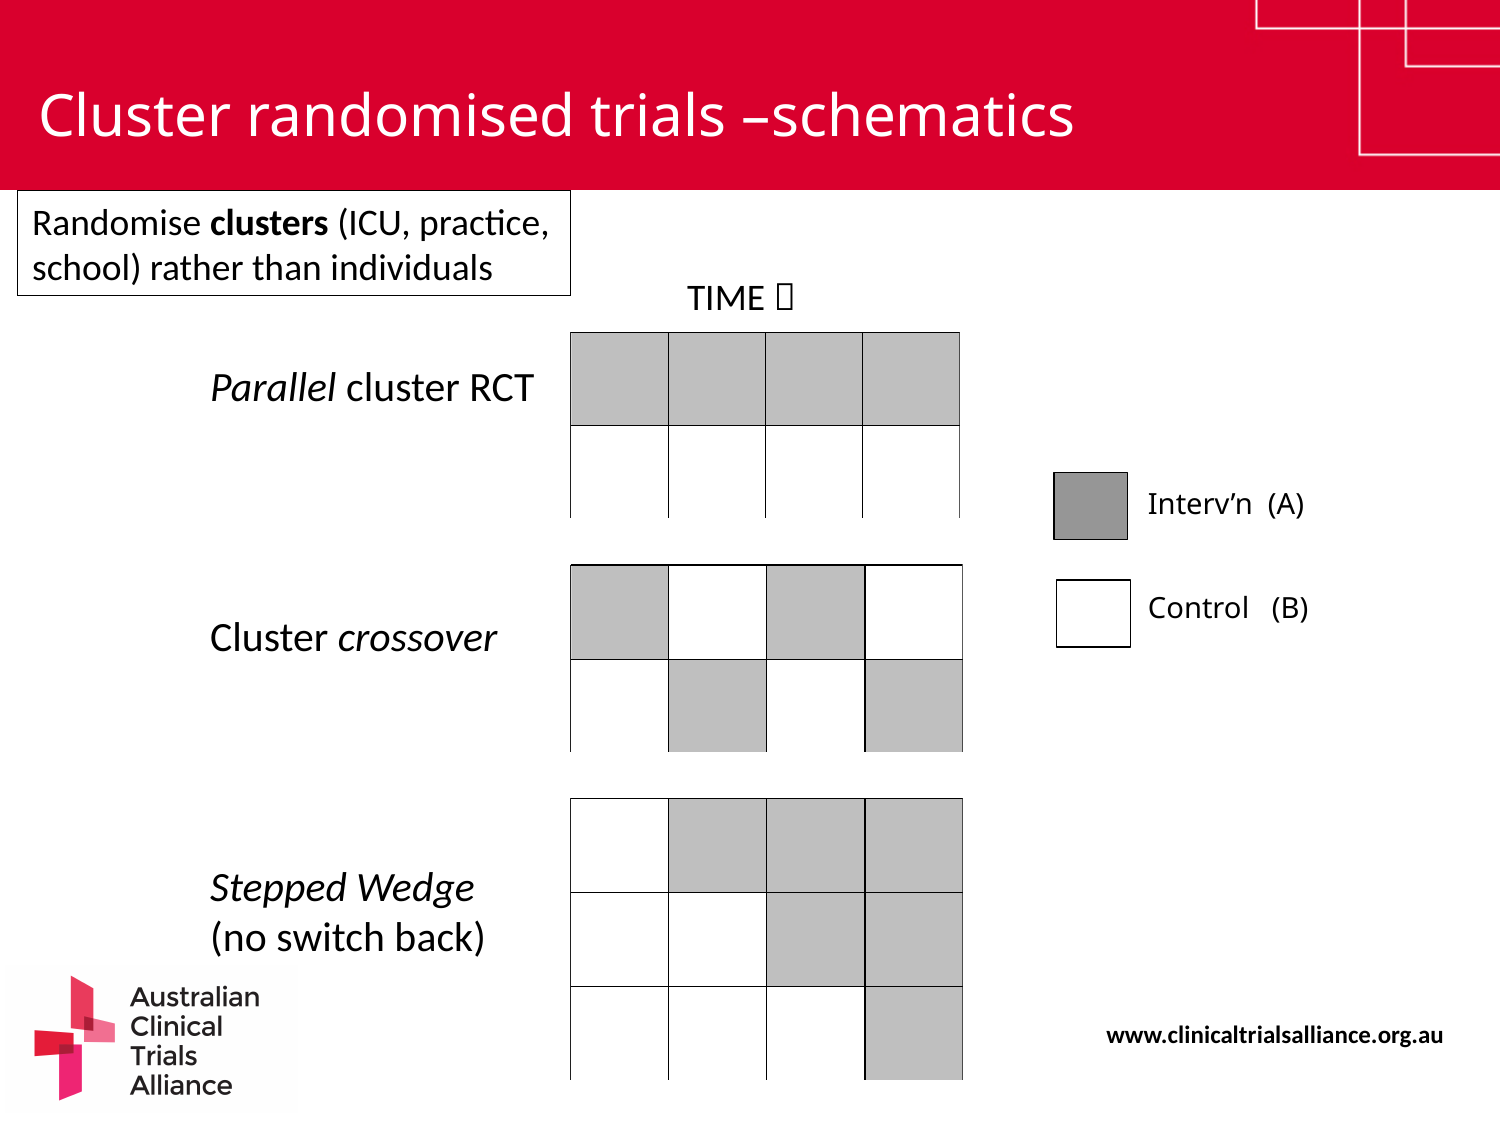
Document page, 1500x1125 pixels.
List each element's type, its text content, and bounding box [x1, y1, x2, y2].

text_box TIME  [672, 265, 1169, 326]
text_box Randomise clusters (ICU, practice, school) rather than individuals [17, 190, 571, 296]
text_box [1056, 579, 1131, 647]
picture [0, 0, 1500, 190]
text_box Cluster randomised trials –schematics [23, 70, 1090, 156]
text_box Interv’n (A) Control (B) [1133, 477, 1334, 633]
text_box Parallel cluster RCT Cluster crossover Stepped Wedge (no switch back) [195, 352, 946, 968]
picture [570, 331, 961, 519]
text_box [1053, 472, 1128, 540]
picture [570, 564, 964, 753]
picture [570, 798, 964, 1082]
picture [5, 965, 298, 1113]
